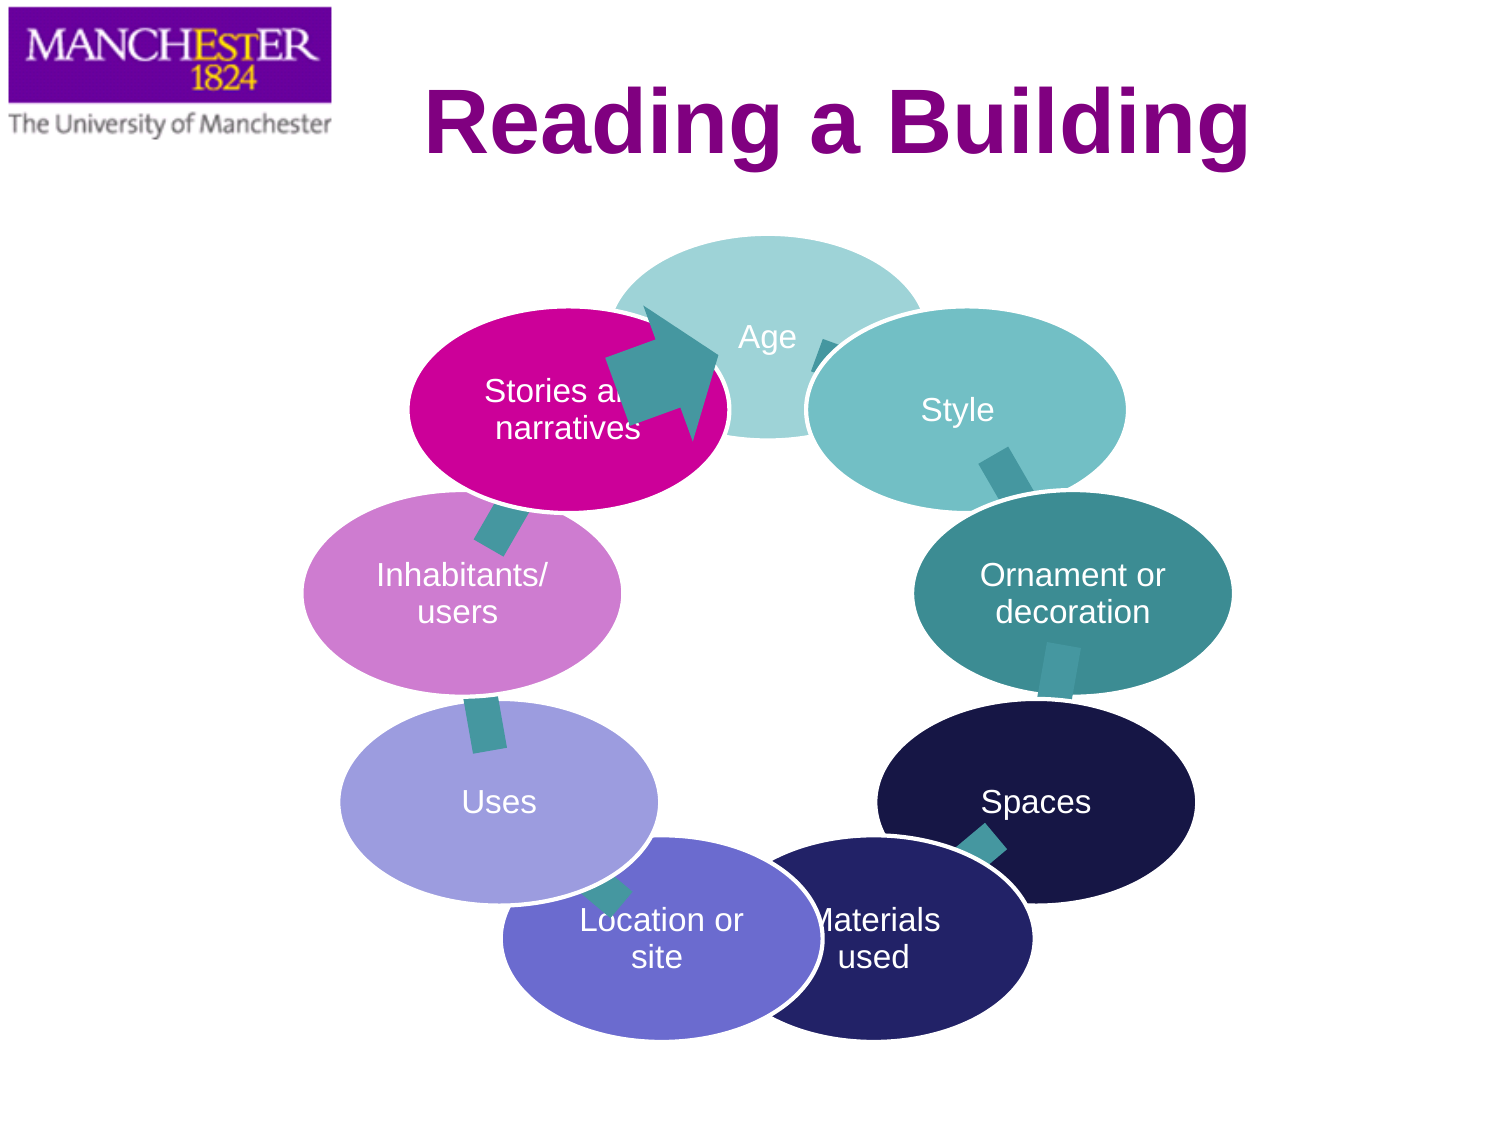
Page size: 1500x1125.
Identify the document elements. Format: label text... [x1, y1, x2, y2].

text_box Reading a Building [312, 54, 1365, 180]
picture [4, 0, 336, 149]
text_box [123, 233, 1412, 1061]
